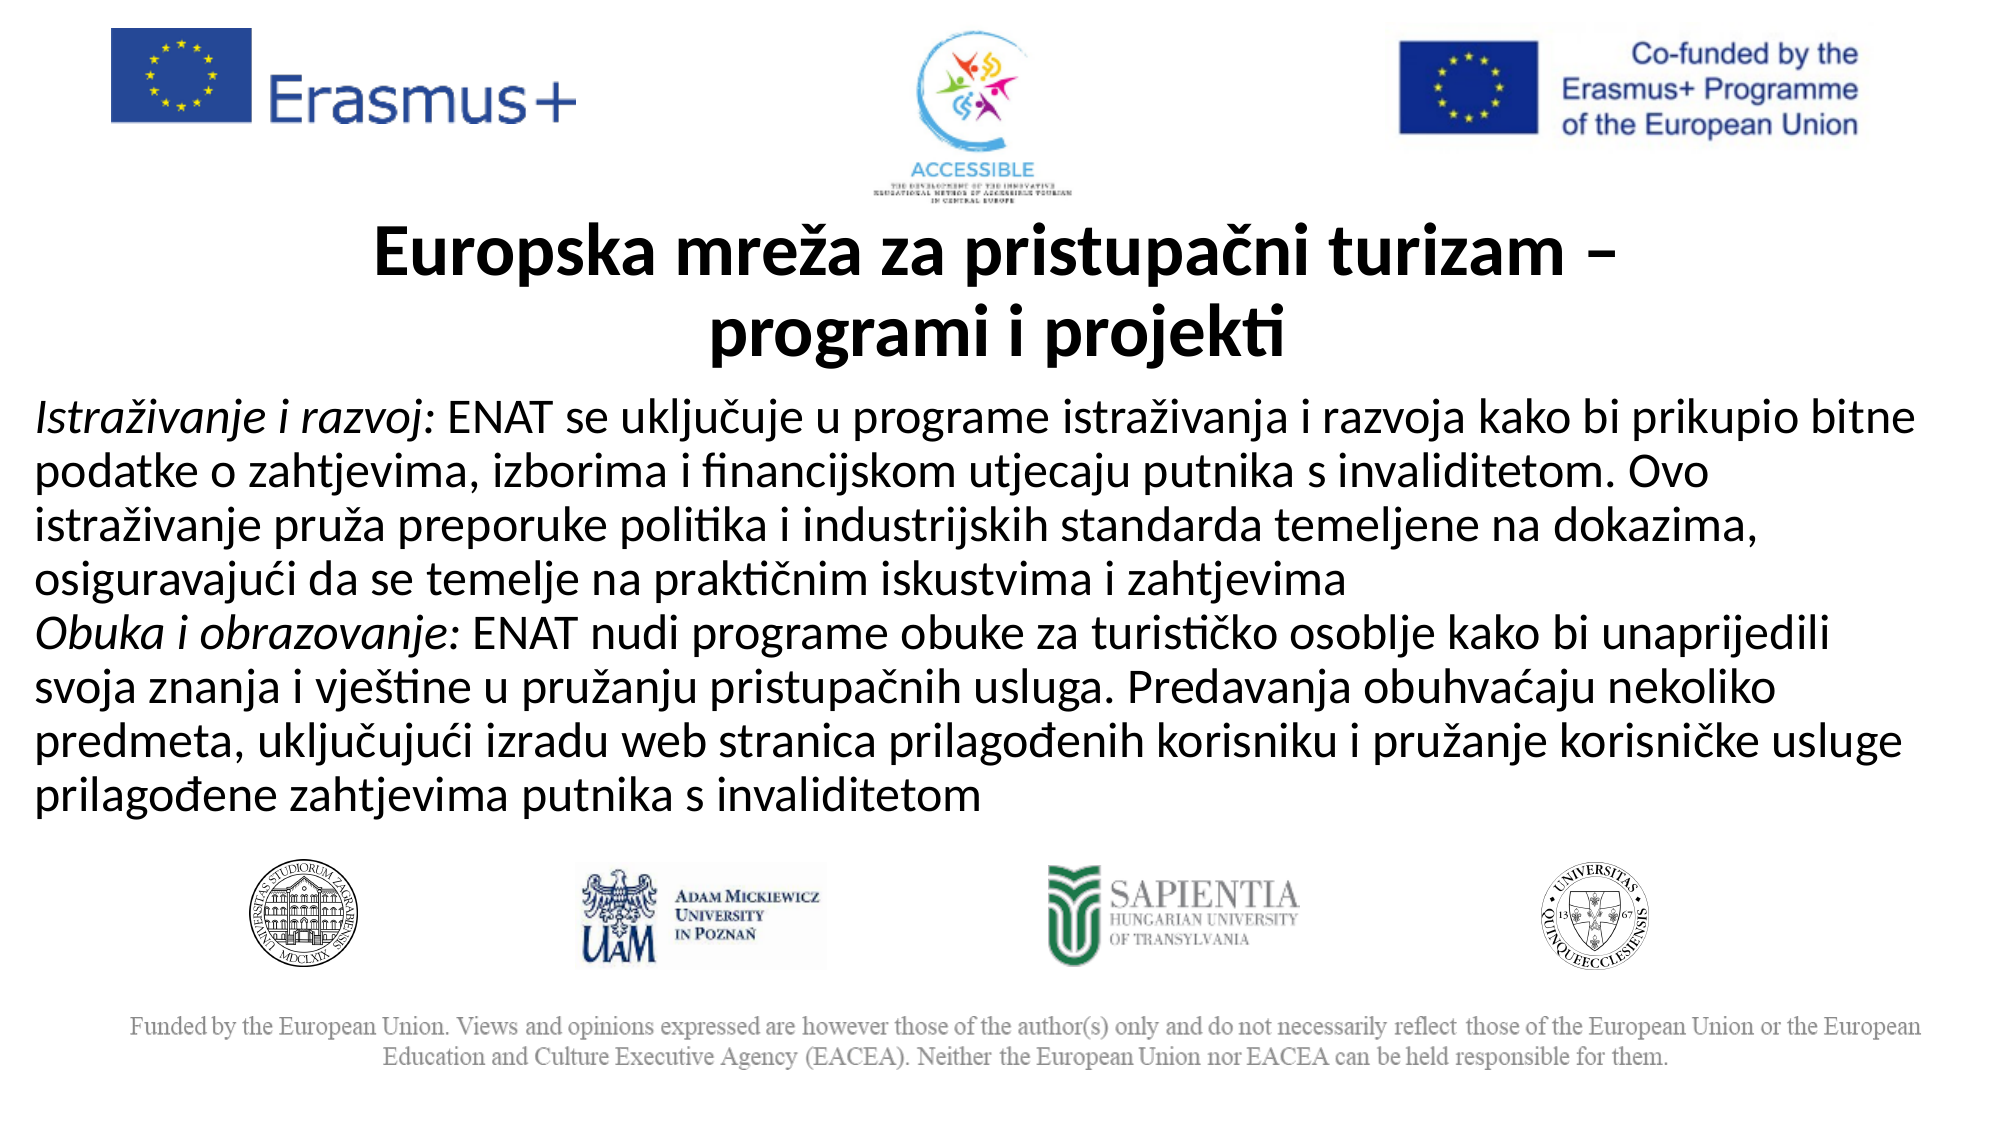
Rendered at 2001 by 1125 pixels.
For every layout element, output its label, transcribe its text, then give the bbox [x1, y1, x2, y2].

text_box Europska mreža za pristupačni turizam – programi i projekti [247, 185, 1748, 381]
picture [111, 28, 576, 124]
picture [249, 859, 358, 967]
picture [111, 1002, 1942, 1087]
picture [575, 862, 827, 970]
picture [1048, 865, 1300, 967]
picture [860, 3, 1086, 230]
picture [1385, 22, 1874, 154]
title Istraživanje i razvoj: ENAT se uključuje u programe istraživanja i razvoja kako bi prikupio bitne podatke o zahtjevima, izborima i financijskom utjecaju putnika s invaliditetom. Ovo istraživanje pruža preporuke politika i industrijskih standarda temeljene na dokazima, osiguravajući da se temelje na praktičnim iskustvima i zahtjevima Obuka i obrazovanje: ENAT nudi programe obuke za turističko osoblje kako bi unaprijedili svoja znanja i vještine u pružanju pristupačnih usluga. Predavanja obuhvaćaju nekoliko predmeta, uključujući izradu web stranica prilagođenih korisniku i pružanje korisničke usluge prilagođene zahtjevima putnika s invaliditetom [19, 380, 1942, 830]
picture [1541, 862, 1649, 970]
